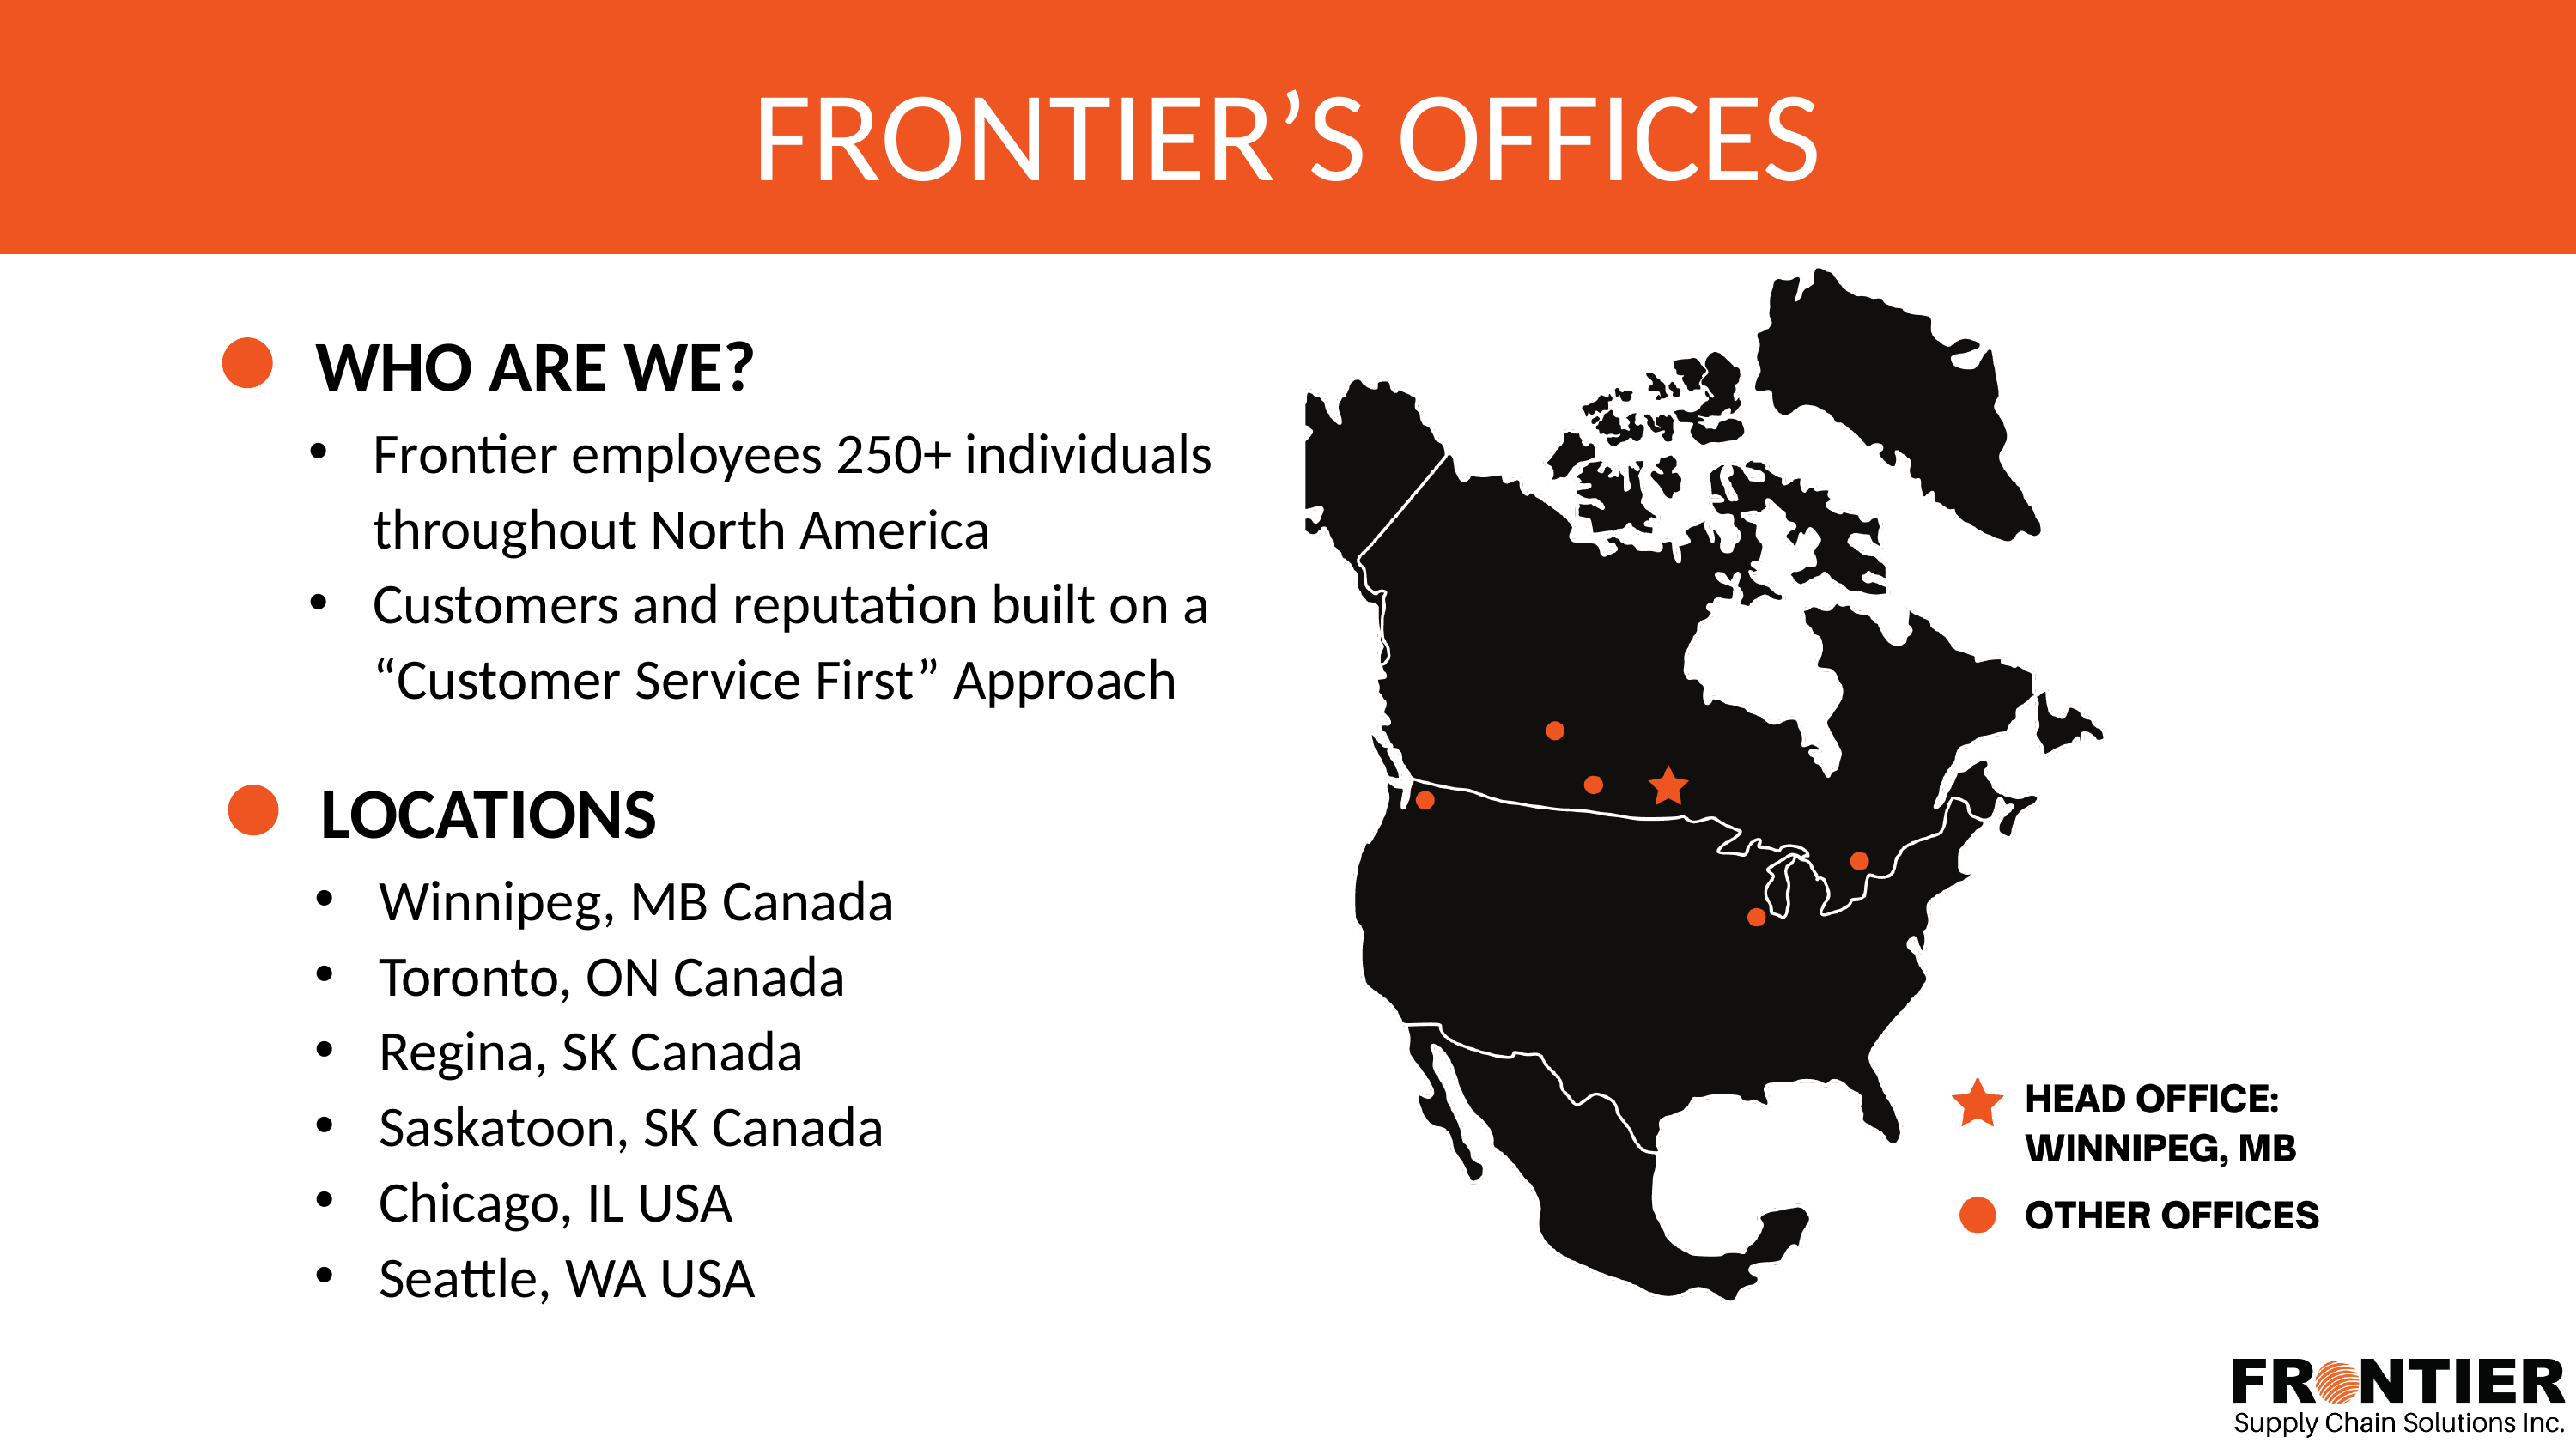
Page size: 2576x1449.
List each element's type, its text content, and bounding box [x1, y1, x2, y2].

text_box Winnipeg, MB Canada Toronto, ON Canada Regina, SK Canada Saskatoon, SK Canada Chicago, IL USA Seattle, WA USA [313, 857, 1256, 1309]
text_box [0, 0, 2576, 254]
text_box Frontier employees 250+ individuals throughout North America Customers and reputation built on a “Customer Service First” Approach [308, 409, 1250, 760]
picture [1305, 253, 2399, 1319]
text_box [222, 336, 273, 389]
picture [2232, 1352, 2566, 1444]
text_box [228, 784, 279, 836]
text_box WHO ARE WE? [302, 312, 1300, 412]
text_box LOCATIONS [308, 760, 1300, 859]
